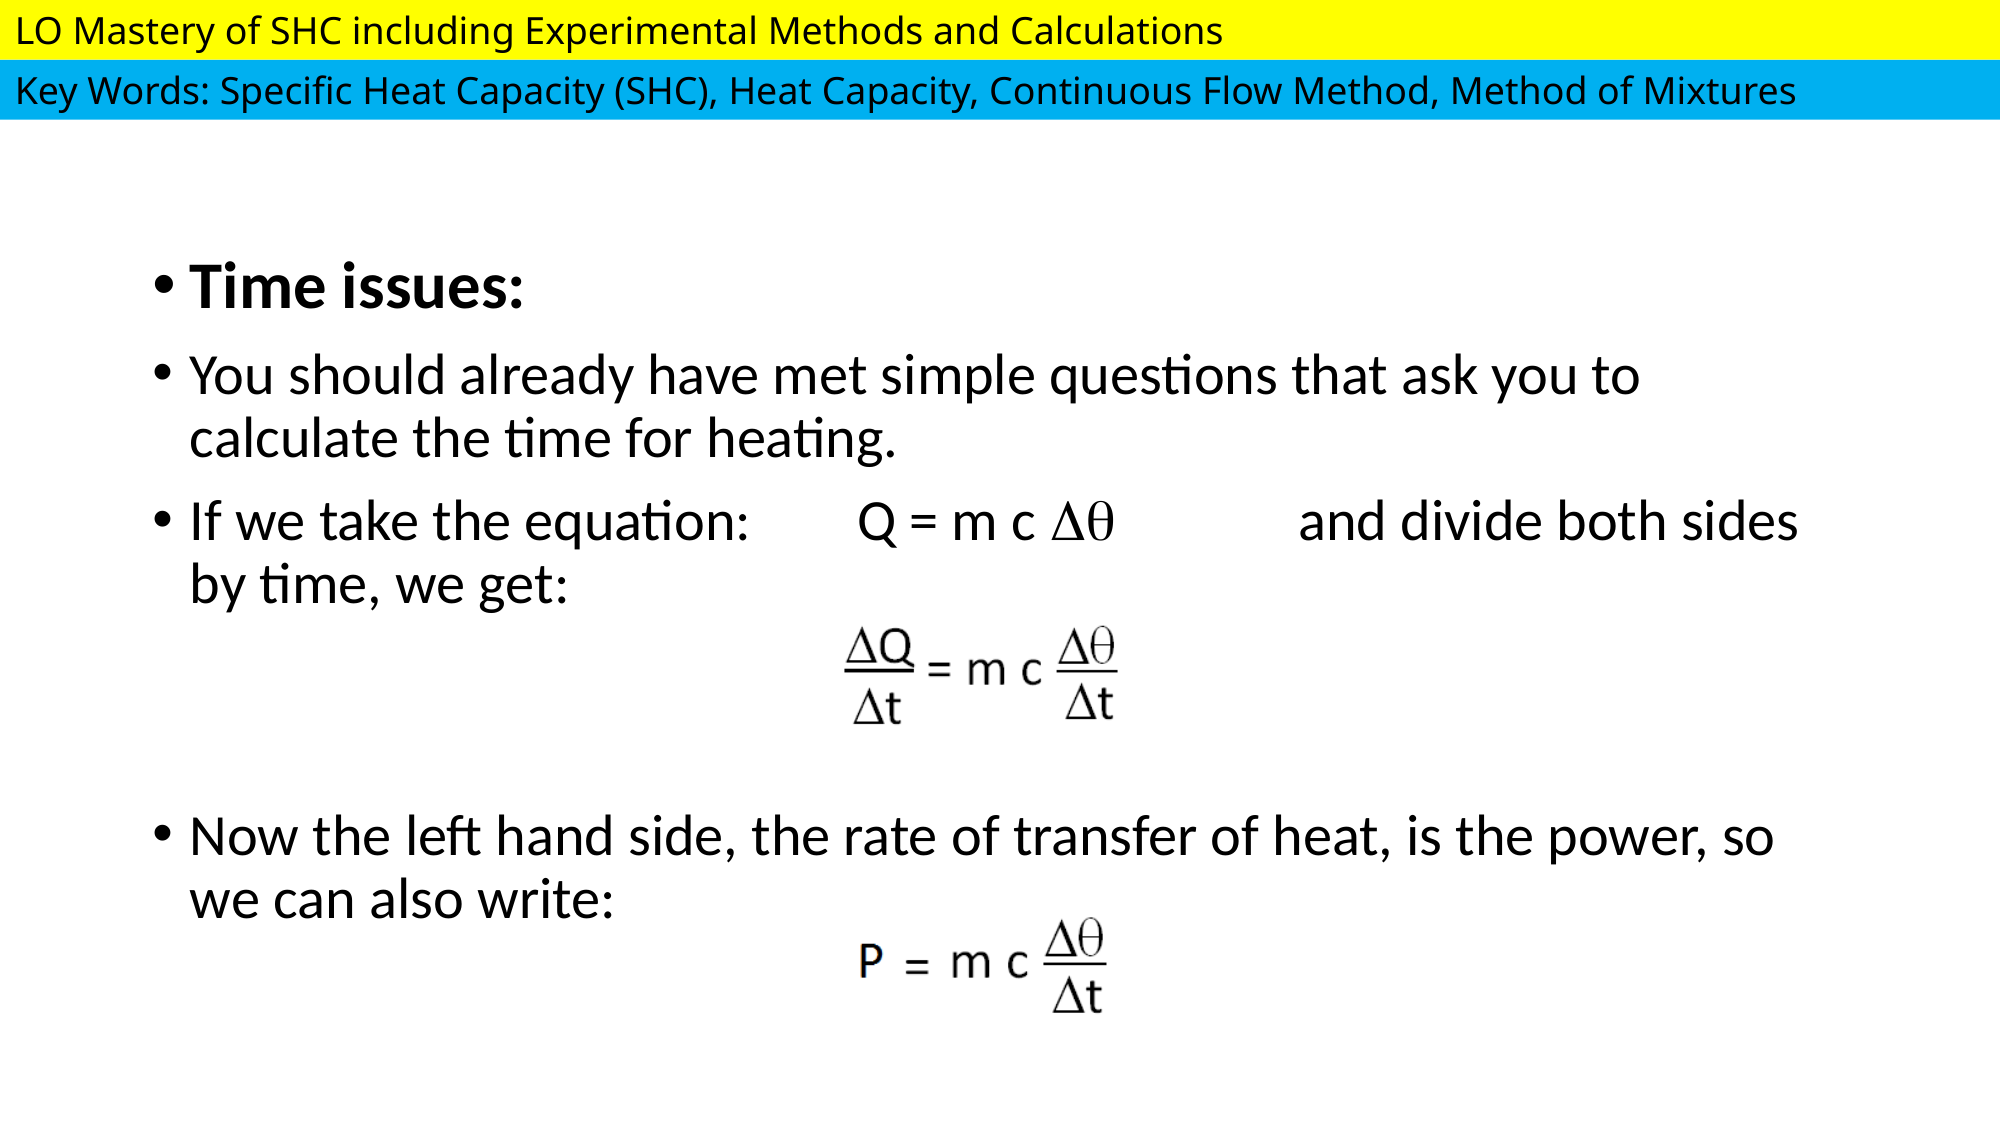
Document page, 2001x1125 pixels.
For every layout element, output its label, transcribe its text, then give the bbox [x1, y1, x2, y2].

picture [836, 621, 1125, 729]
picture [838, 905, 1123, 1034]
list Time issues: You should already have met simple questions that ask you to calculate the time for heating. If we take the equation: Q = m c Dq and divide both sides by time, we get: Now the left hand side, the rate of transfer of heat, is the power, so we can also write: [137, 243, 1863, 1059]
